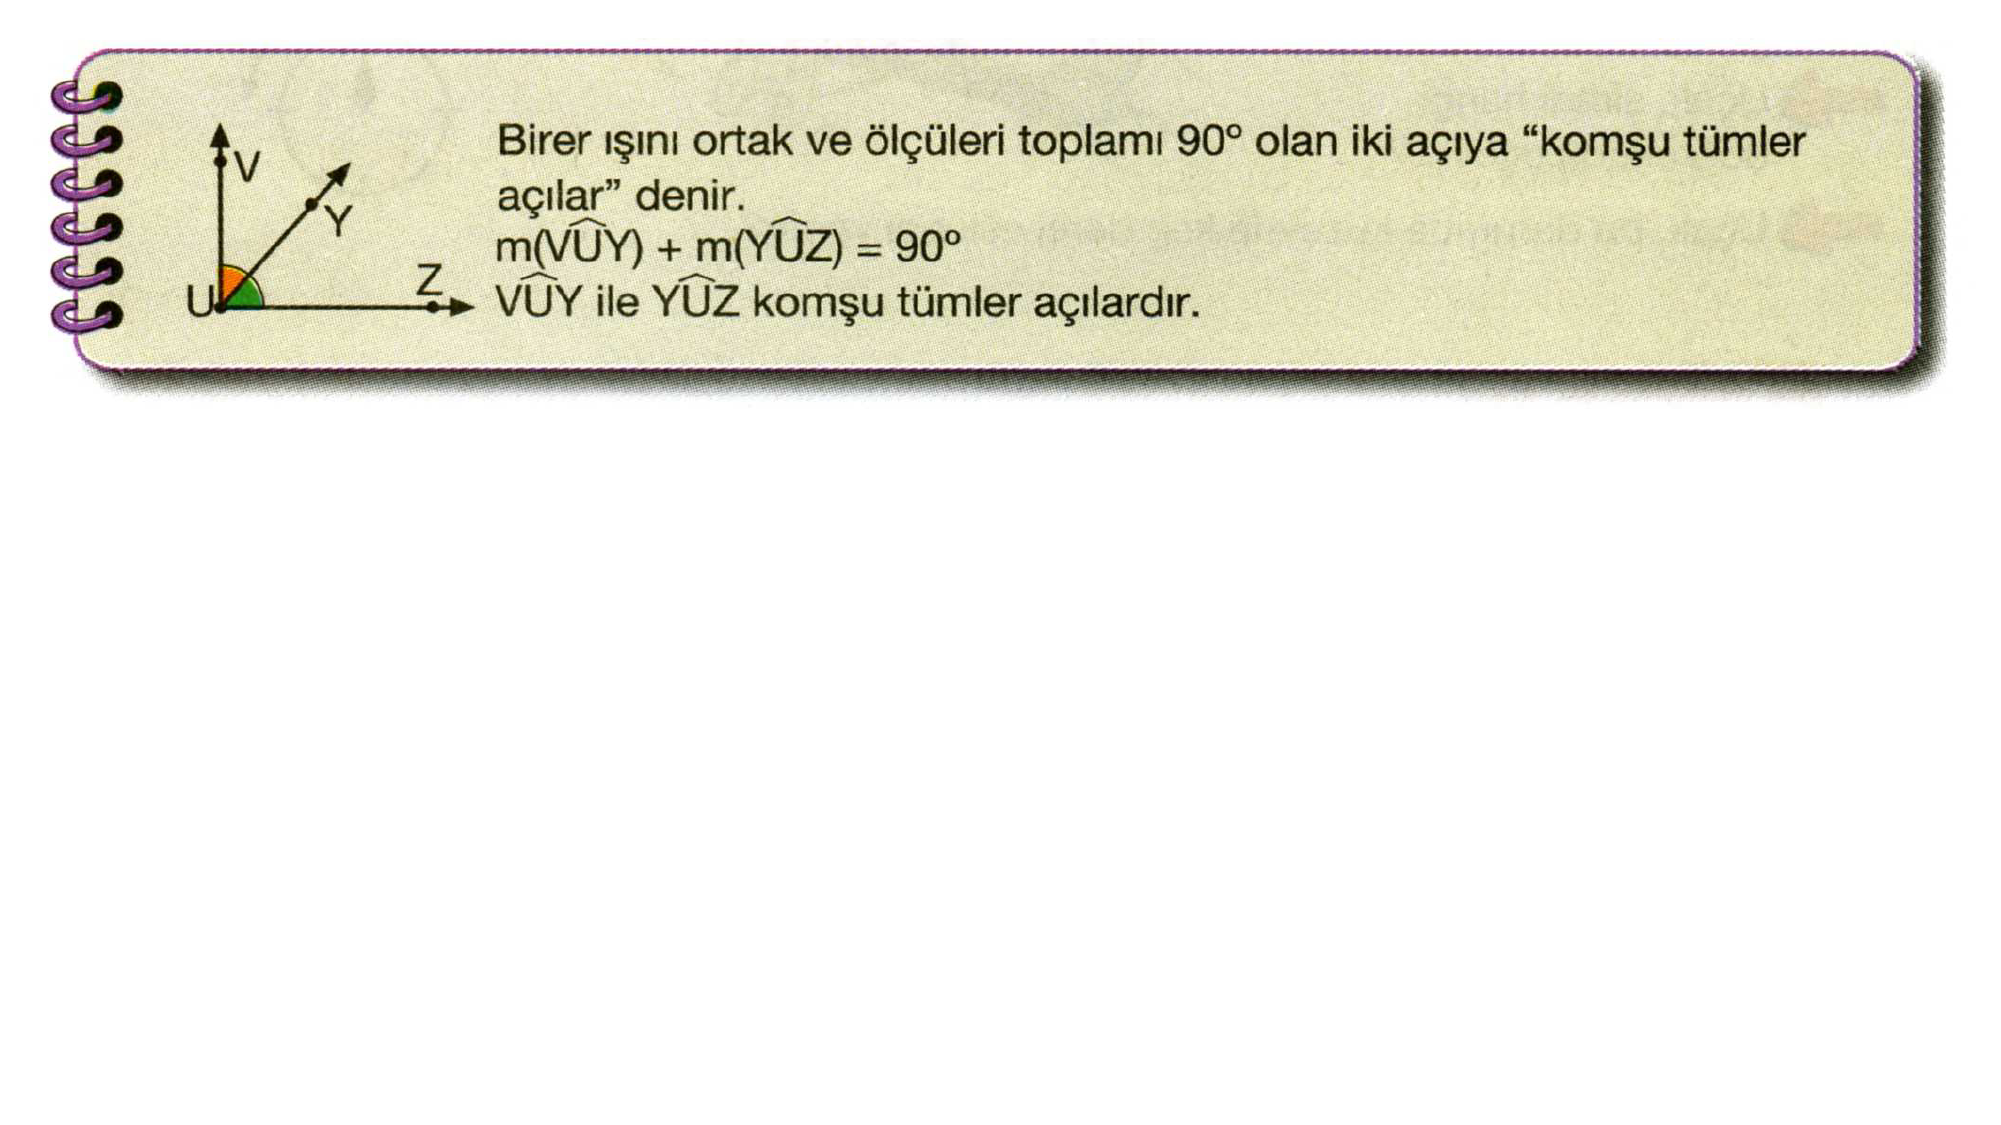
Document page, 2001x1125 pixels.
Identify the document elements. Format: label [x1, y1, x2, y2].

picture [32, 38, 1980, 409]
